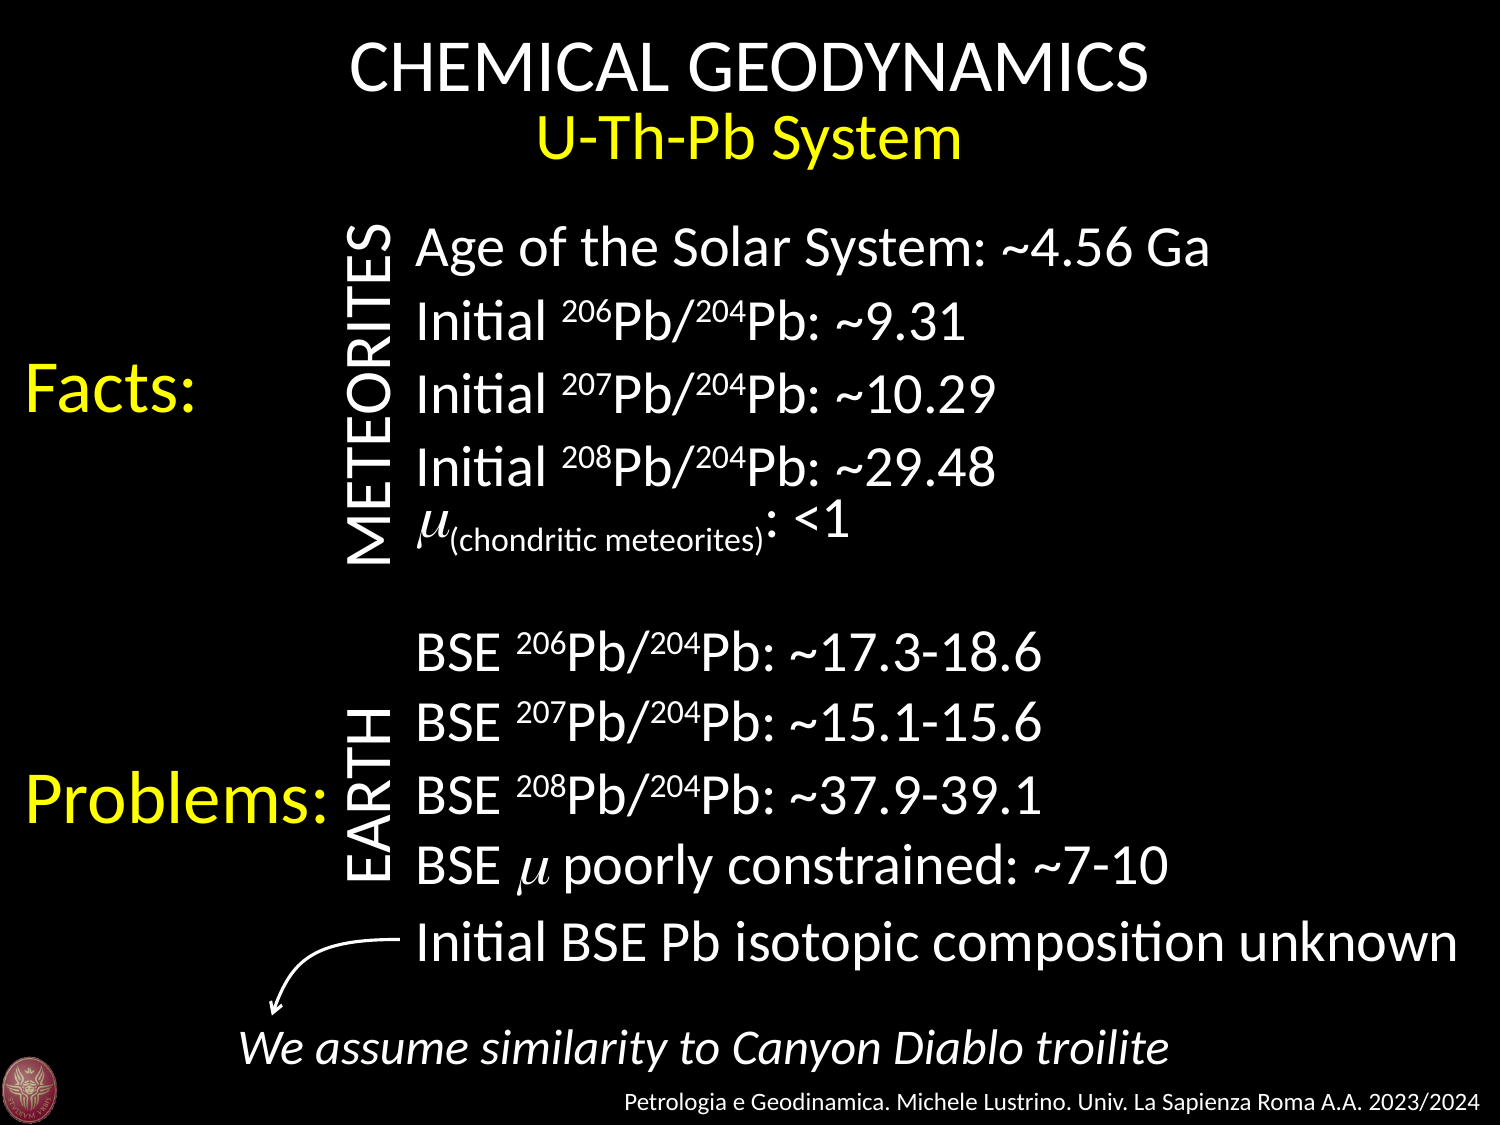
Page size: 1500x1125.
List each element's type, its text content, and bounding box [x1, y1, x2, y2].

text_box U-Th-Pb System [510, 94, 990, 182]
text_box CHEMICAL GEODYNAMICS [0, 9, 1500, 114]
text_box Age of the Solar System: ~4.56 Ga [412, 201, 1288, 286]
text_box BSE 207Pb/204Pb: ~15.1-15.6 [400, 675, 1213, 761]
text_box BSE m poorly constrained: ~7-10 [400, 818, 1350, 904]
text_box Initial BSE Pb isotopic composition unknown [400, 896, 1500, 981]
text_box We assume similarity to Canyon Diablo troilite [222, 1007, 1192, 1083]
text_box m(chondritic meteorites): <1 [412, 471, 957, 566]
text_box Initial 206Pb/204Pb: ~9.31 [412, 274, 1061, 347]
text_box Problems: [9, 741, 316, 846]
text_box Facts: [9, 330, 225, 435]
text_box EARTH [316, 676, 412, 915]
text_box METEORITES [316, 183, 412, 609]
picture [0, 1055, 60, 1125]
text_box BSE 206Pb/204Pb: ~17.3-18.6 [400, 605, 1141, 675]
text_box Initial 207Pb/204Pb: ~10.29 [412, 347, 1085, 420]
text_box [269, 939, 400, 1016]
text_box Initial 208Pb/204Pb: ~29.48 [412, 420, 1085, 506]
text_box BSE 208Pb/204Pb: ~37.9-39.1 [412, 748, 1161, 818]
